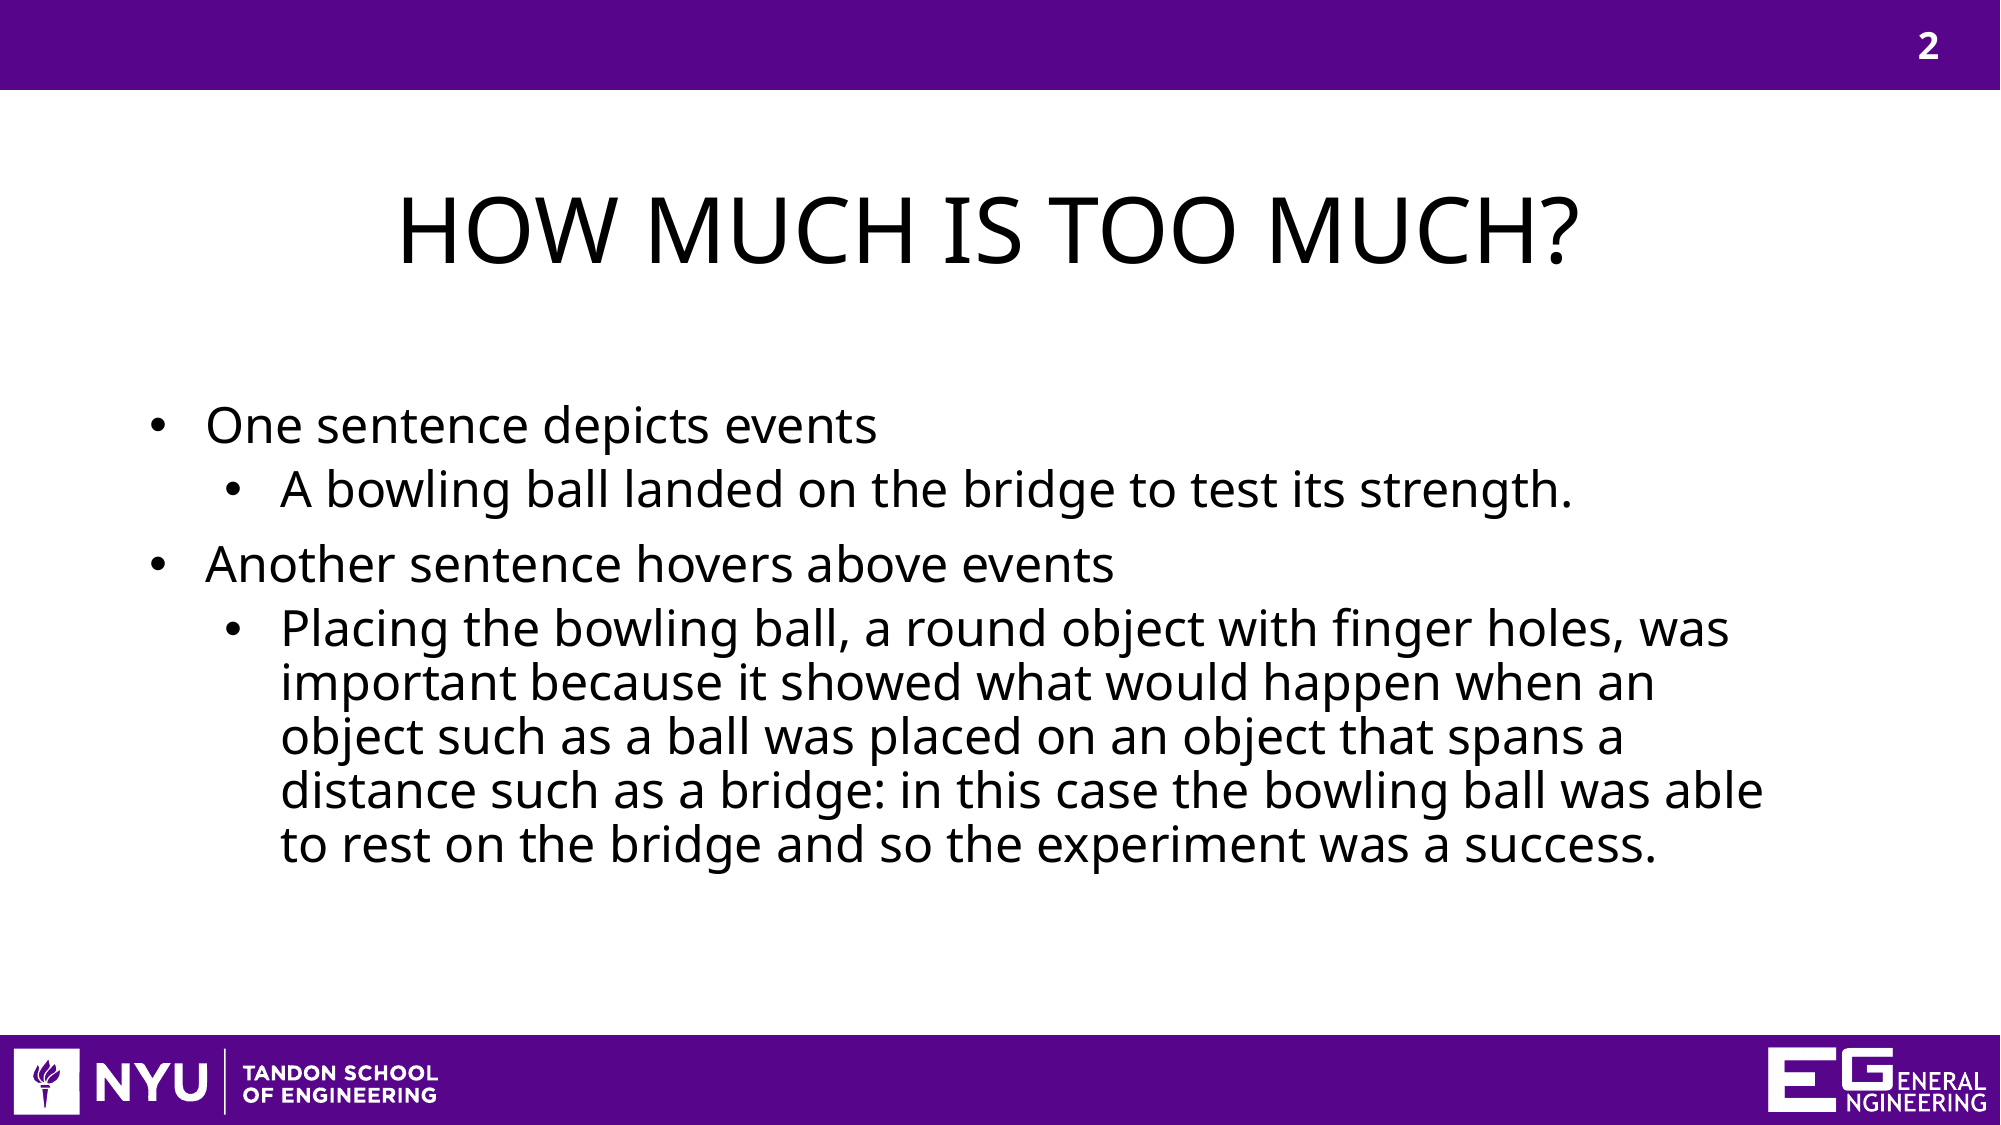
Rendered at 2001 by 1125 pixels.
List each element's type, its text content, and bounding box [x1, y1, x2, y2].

text_box 2 [1903, 14, 1962, 75]
title HOW MUCH IS TOO MUCH? [92, 132, 1908, 292]
subtitle One sentence depicts events A bowling ball landed on the bridge to test its strength. Another sentence hovers above events Placing the bowling ball, a round object with finger holes, was important because it showed what would happen when an object such as a ball was placed on an object that spans a distance such as a bridge: in this case the bowling ball was able to rest on the bridge and so the experiment was a success. [134, 315, 1800, 959]
picture [1752, 1031, 2000, 1125]
picture [13, 1048, 438, 1115]
text_box [0, 0, 2000, 91]
text_box [0, 1034, 1752, 1125]
